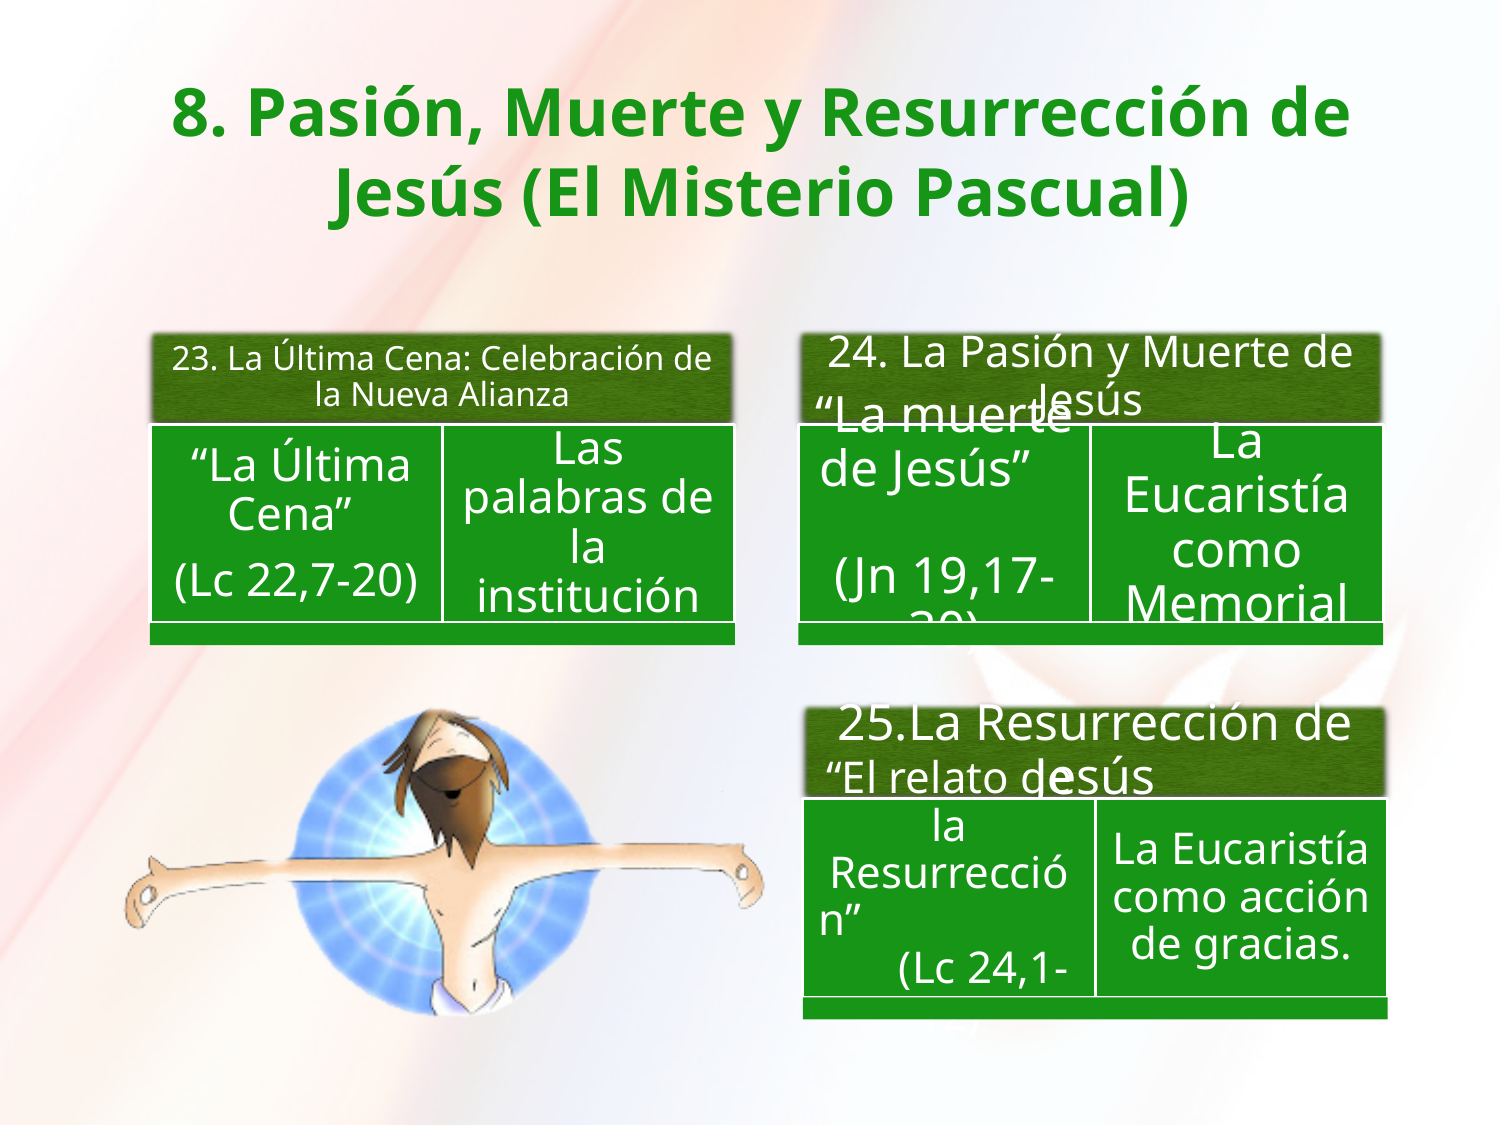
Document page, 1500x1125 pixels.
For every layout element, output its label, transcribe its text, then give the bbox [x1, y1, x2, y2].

title 8. Pasión, Muerte y Resurrección de Jesús (El Misterio Pascual) [95, 78, 1429, 221]
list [802, 703, 1389, 1020]
picture [108, 673, 777, 1050]
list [797, 329, 1384, 646]
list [149, 329, 736, 646]
